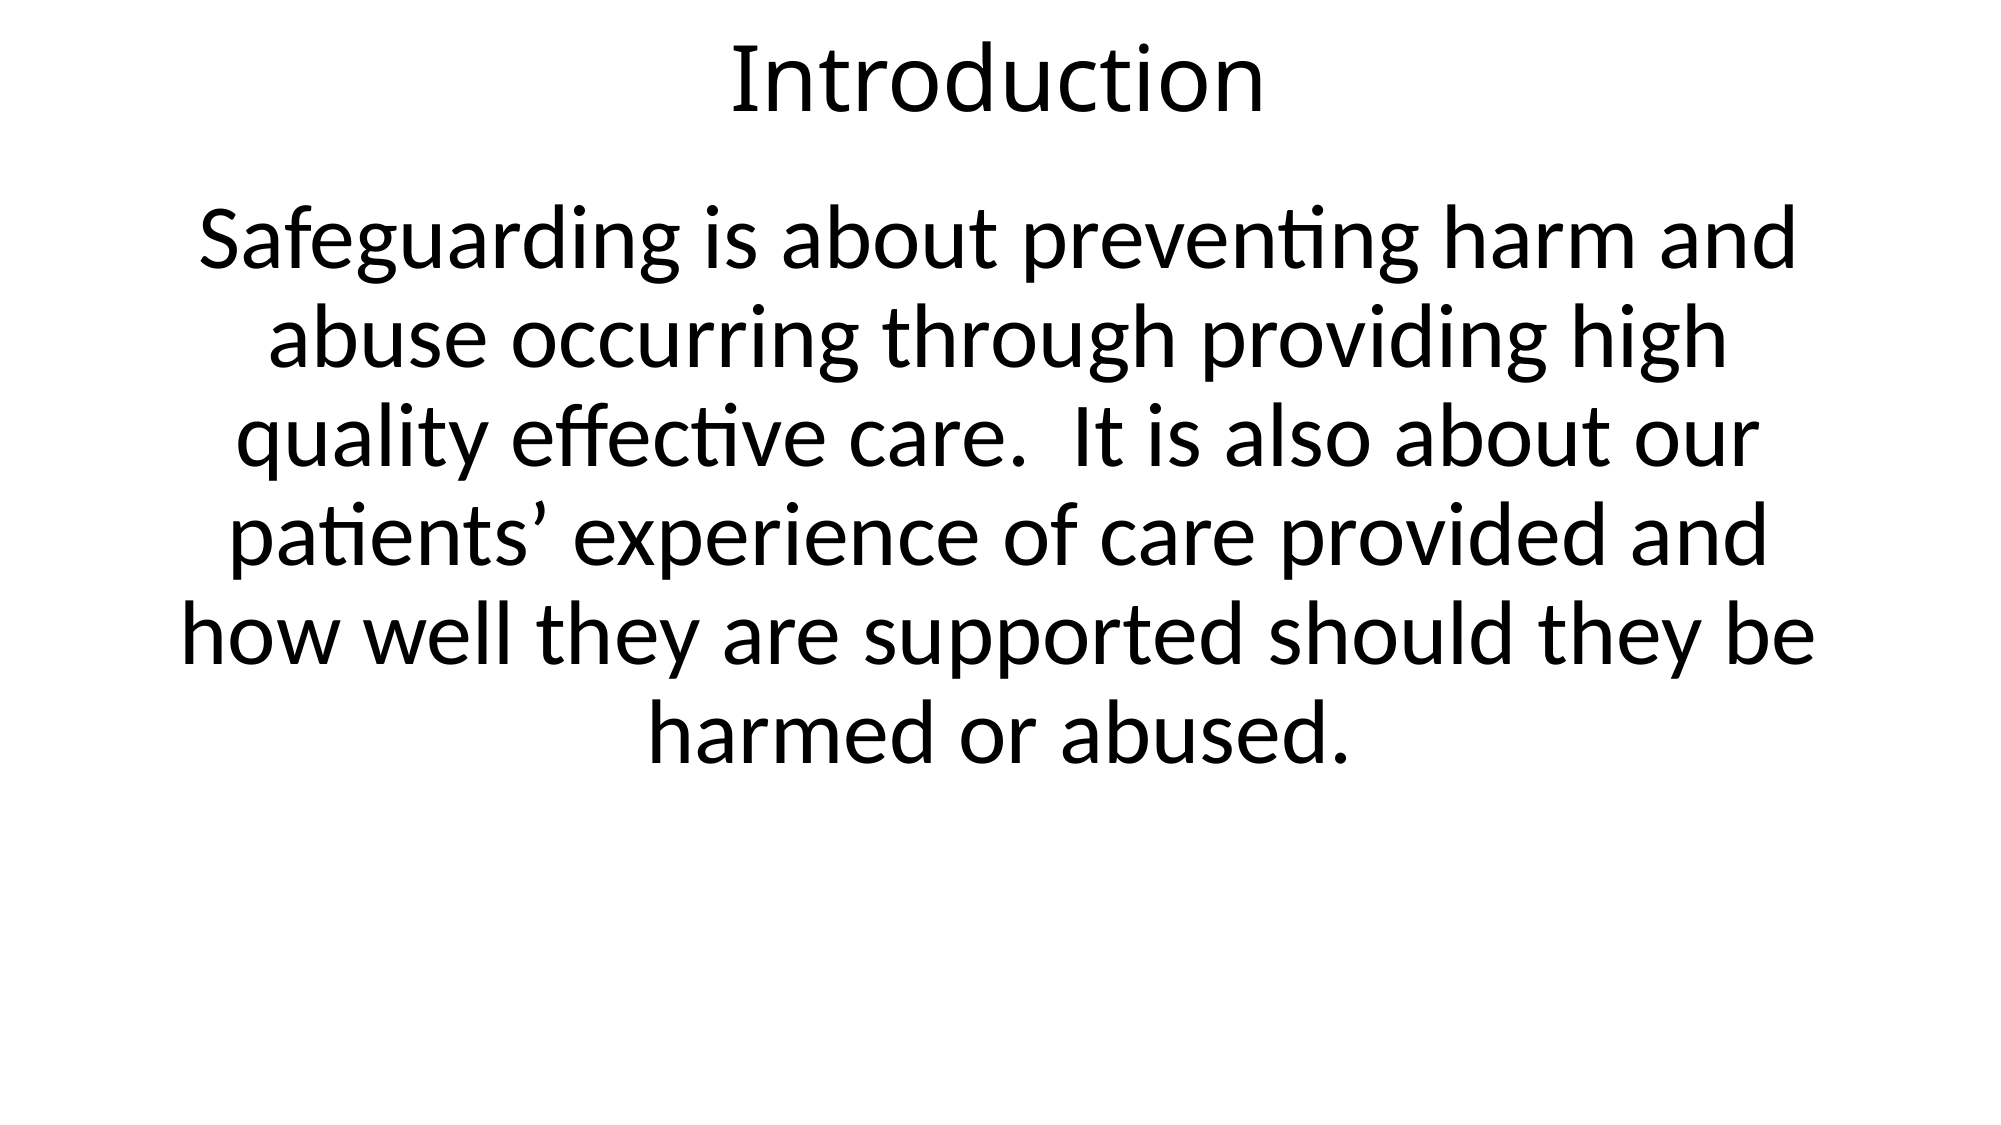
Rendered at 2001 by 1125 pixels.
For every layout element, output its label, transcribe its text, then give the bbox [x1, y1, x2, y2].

list Safeguarding is about preventing harm and abuse occurring through providing high quality effective care. It is also about our patients’ experience of care provided and how well they are supported should they be harmed or abused. [137, 181, 1863, 1066]
title Introduction [137, 2, 1863, 161]
